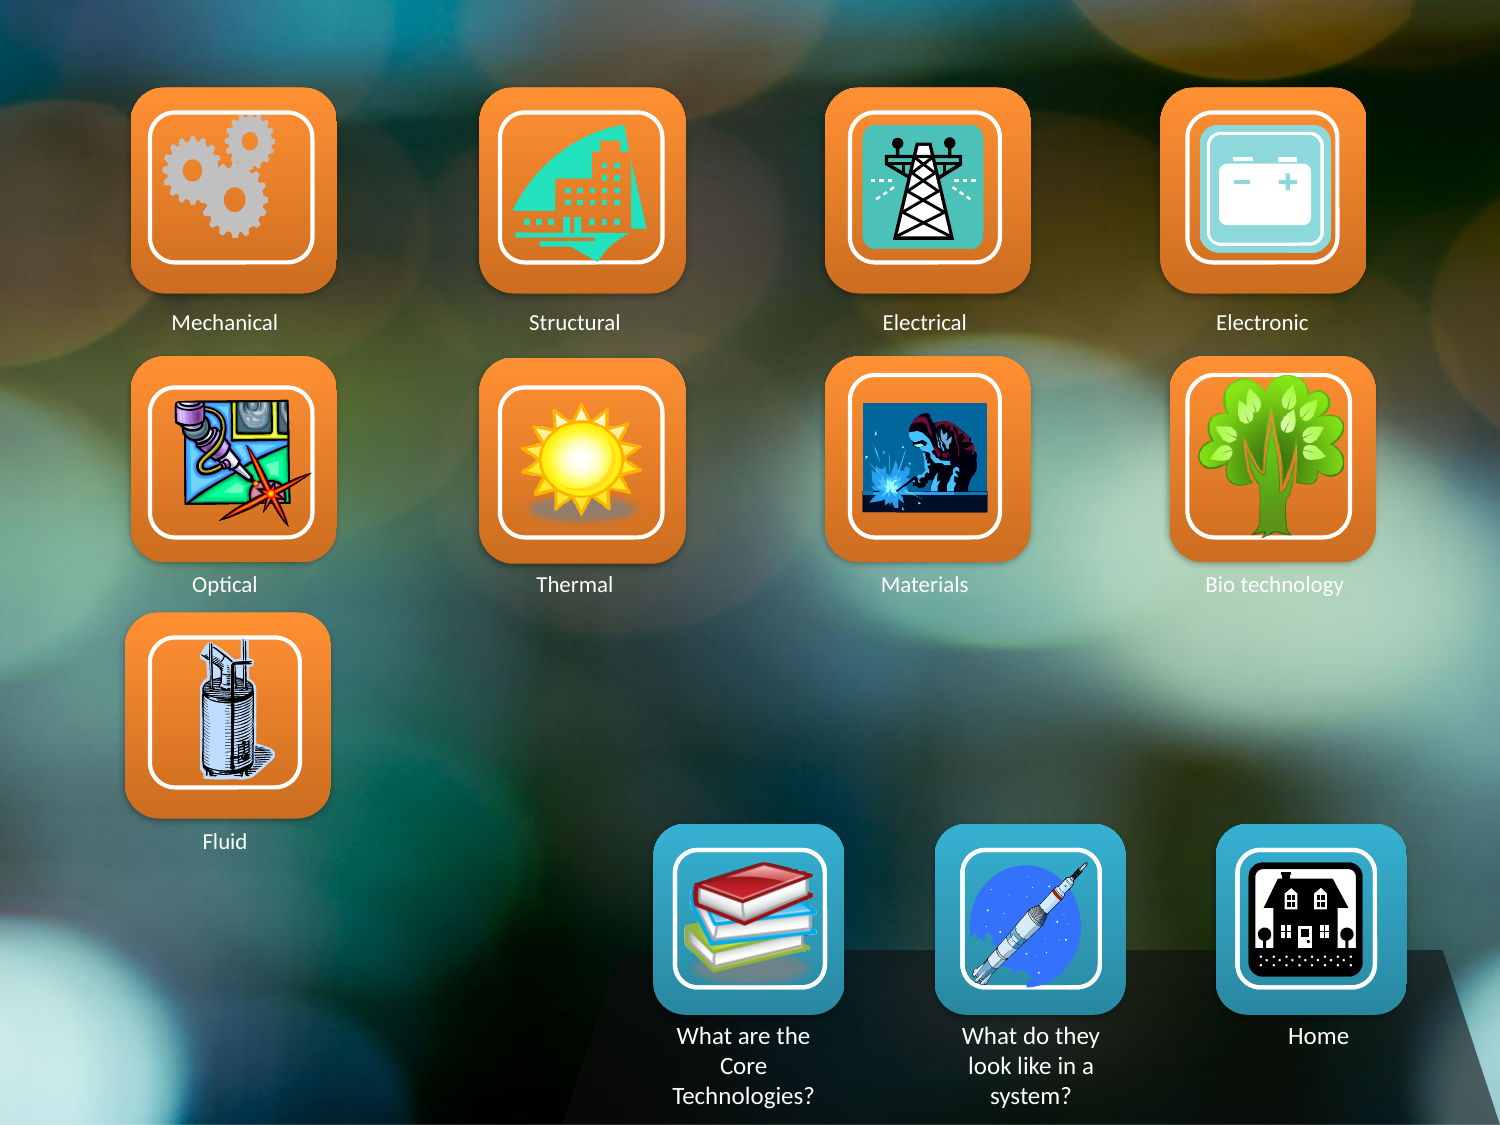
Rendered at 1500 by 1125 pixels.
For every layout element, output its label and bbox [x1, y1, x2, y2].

text_box [497, 110, 665, 261]
picture [0, 0, 1500, 1124]
text_box [147, 635, 303, 790]
text_box [1185, 110, 1340, 265]
text_box [497, 385, 665, 540]
text_box [960, 847, 1102, 985]
text_box [149, 112, 313, 263]
text_box [147, 385, 311, 540]
text_box [847, 372, 1003, 540]
text_box [847, 110, 1003, 265]
text_box [1235, 847, 1378, 990]
